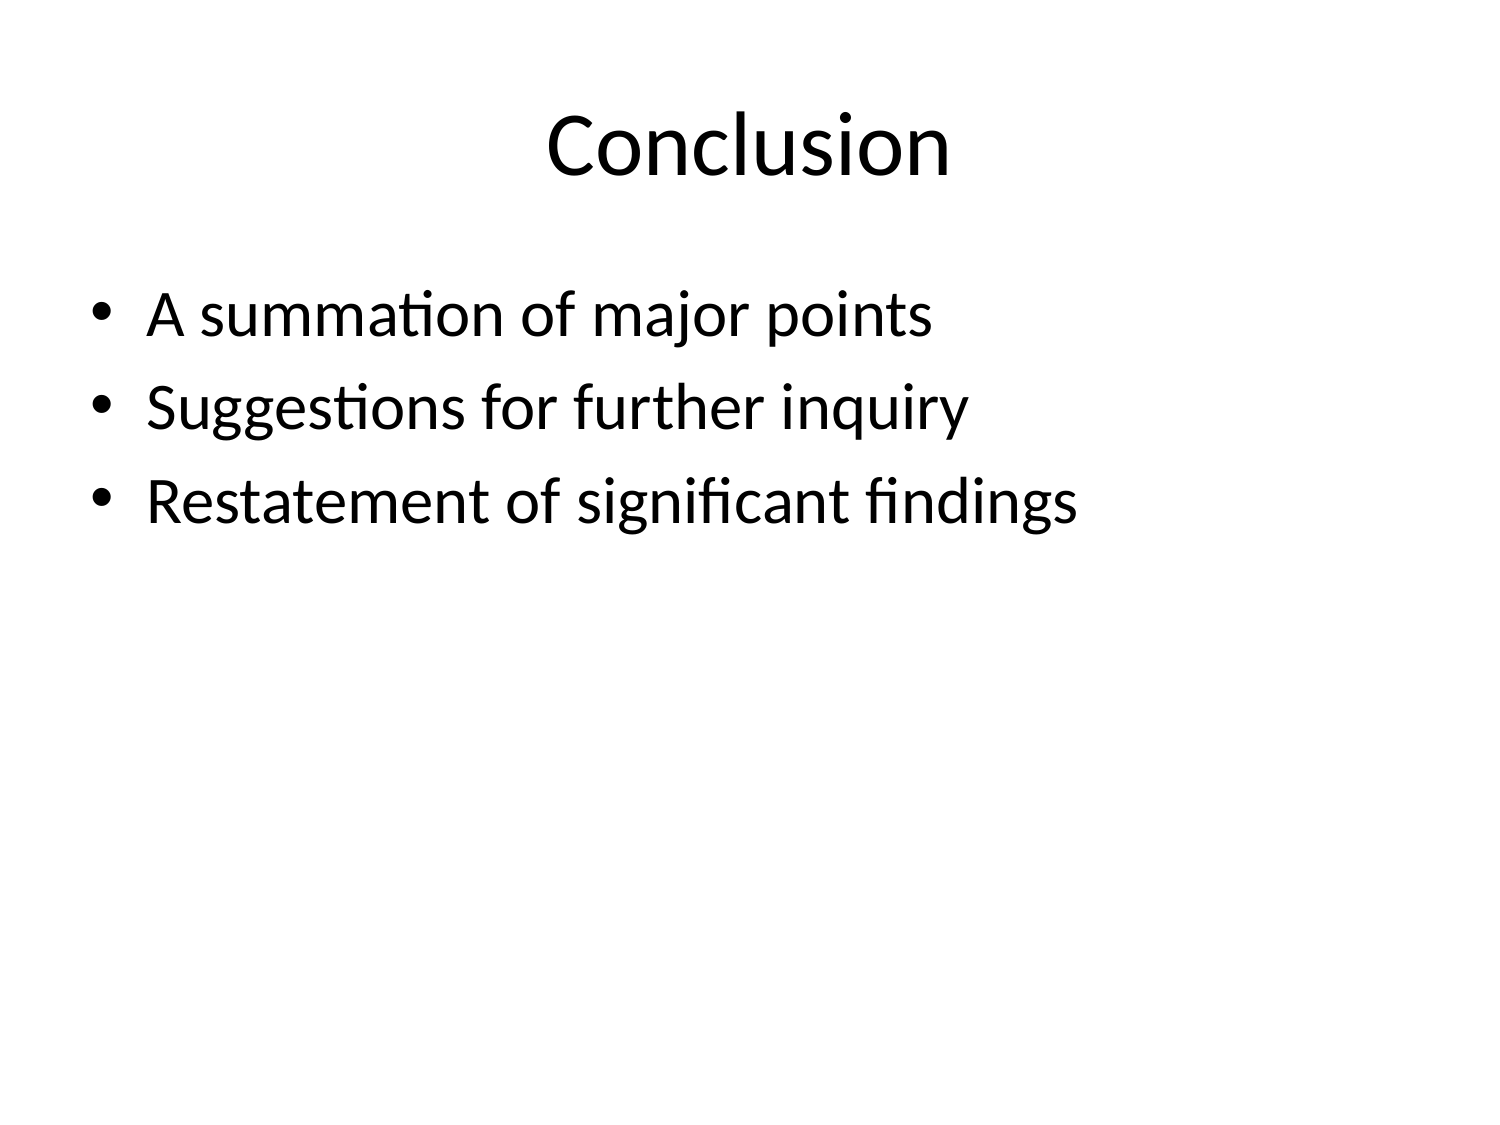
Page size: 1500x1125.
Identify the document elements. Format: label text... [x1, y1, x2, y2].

list A summation of major points Suggestions for further inquiry Restatement of significant findings [74, 262, 1426, 1006]
title Conclusion [74, 44, 1426, 233]
